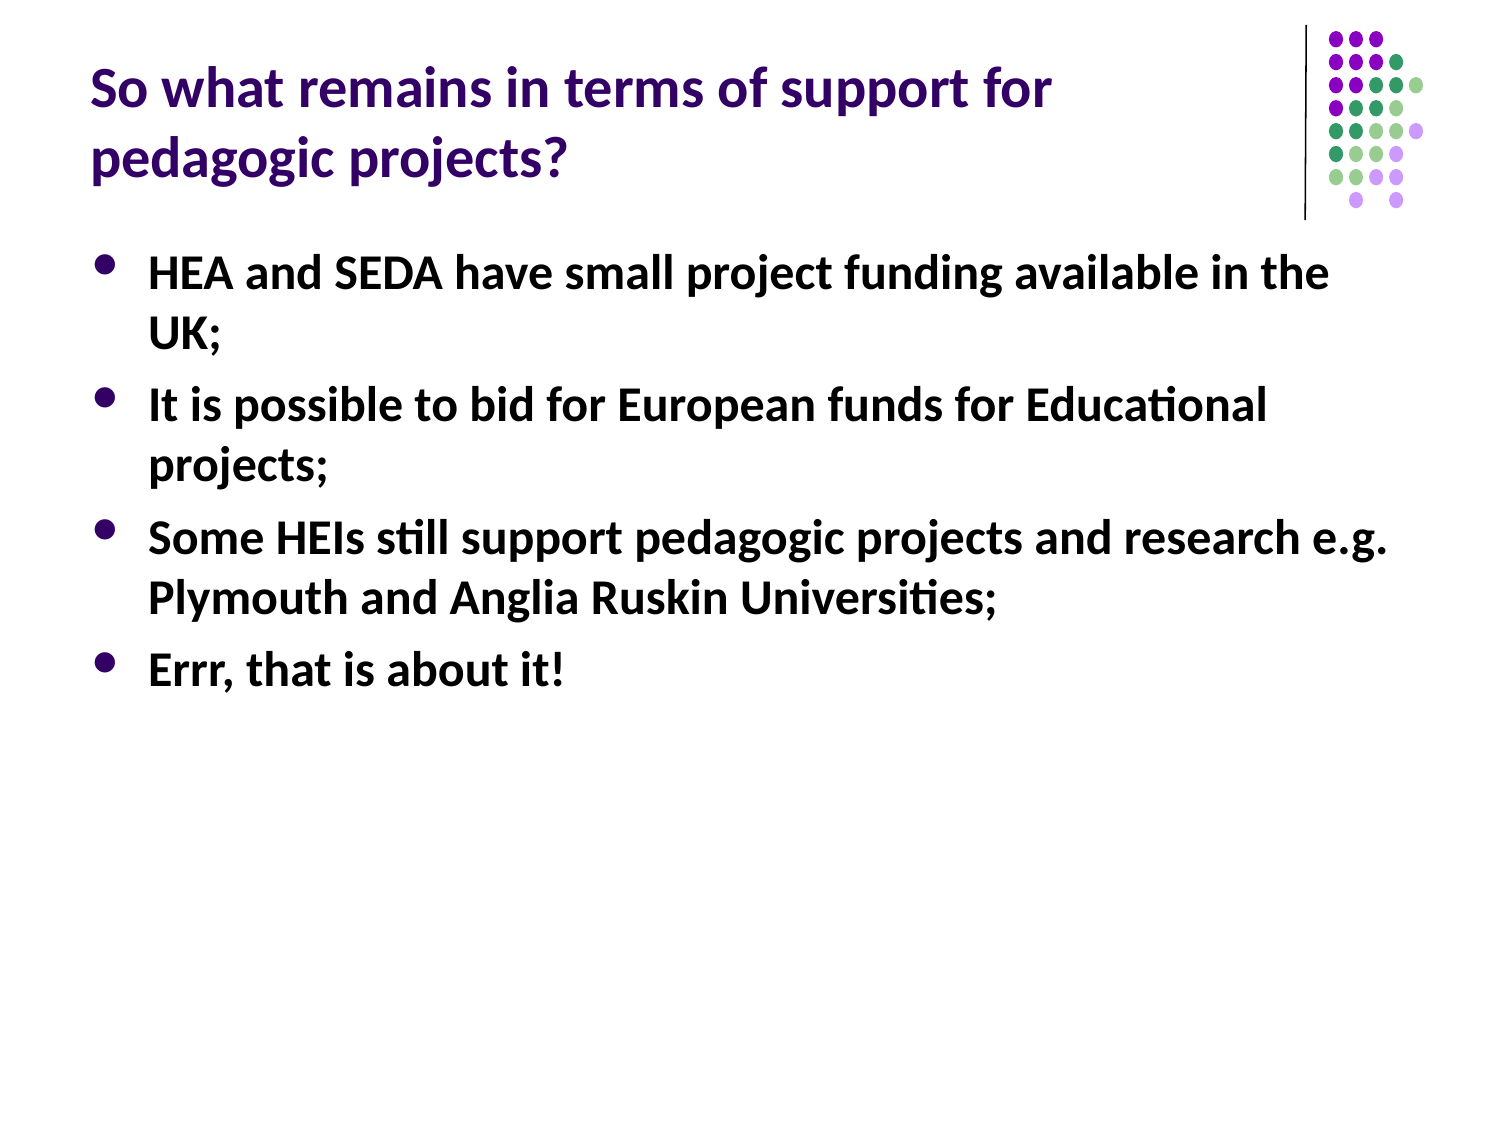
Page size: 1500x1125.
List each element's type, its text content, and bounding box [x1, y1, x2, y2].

title So what remains in terms of support for pedagogic projects? [74, 19, 1313, 197]
list HEA and SEDA have small project funding available in the UK; It is possible to bid for European funds for Educational projects; Some HEIs still support pedagogic projects and research e.g. Plymouth and Anglia Ruskin Universities; Errr, that is about it! [76, 231, 1428, 1018]
